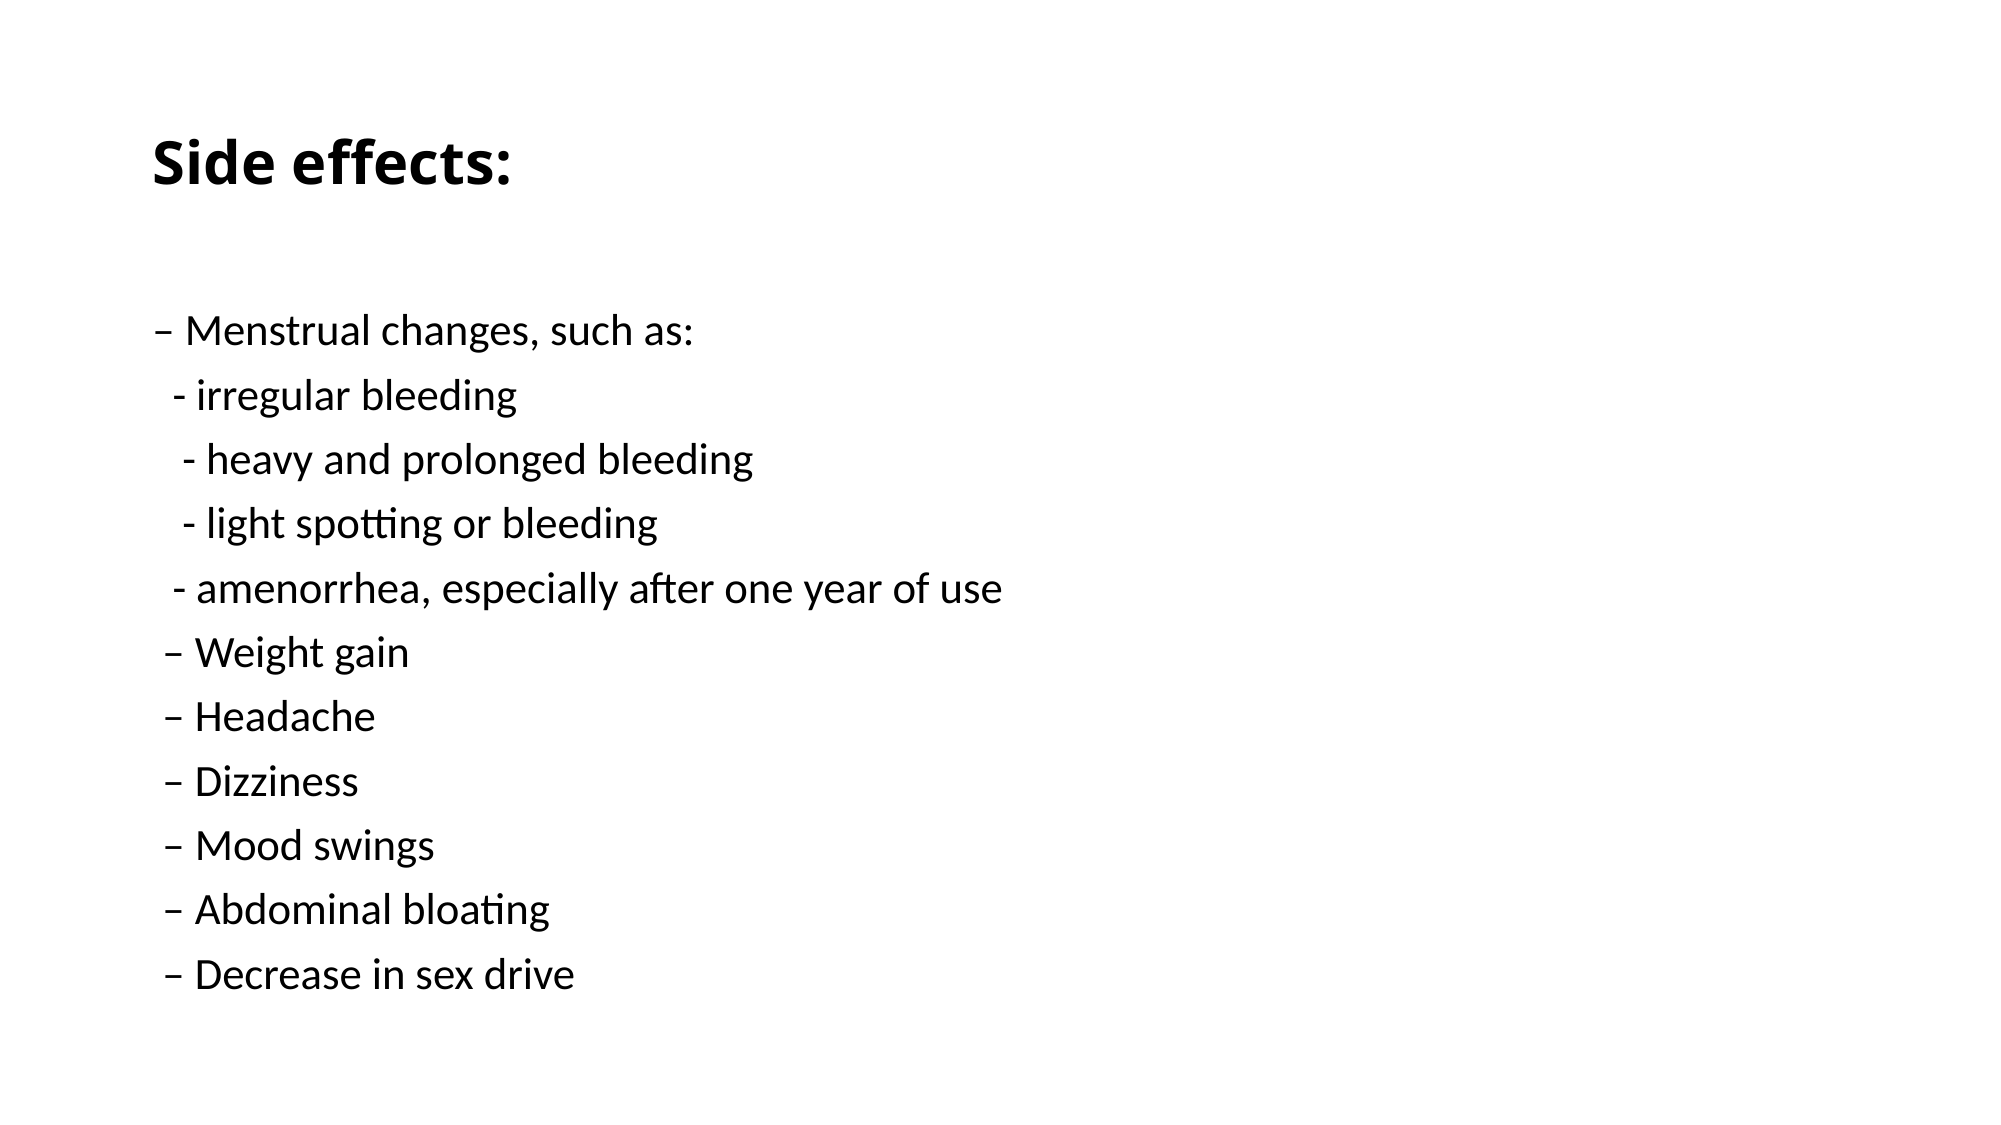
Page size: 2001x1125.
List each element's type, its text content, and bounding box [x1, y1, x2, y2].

title Side effects: [137, 59, 1863, 278]
list – Menstrual changes, such as: - irregular bleeding - heavy and prolonged bleeding - light spotting or bleeding - amenorrhea, especially after one year of use – Weight gain – Headache – Dizziness – Mood swings – Abdominal bloating – Decrease in sex drive [137, 299, 1863, 1014]
